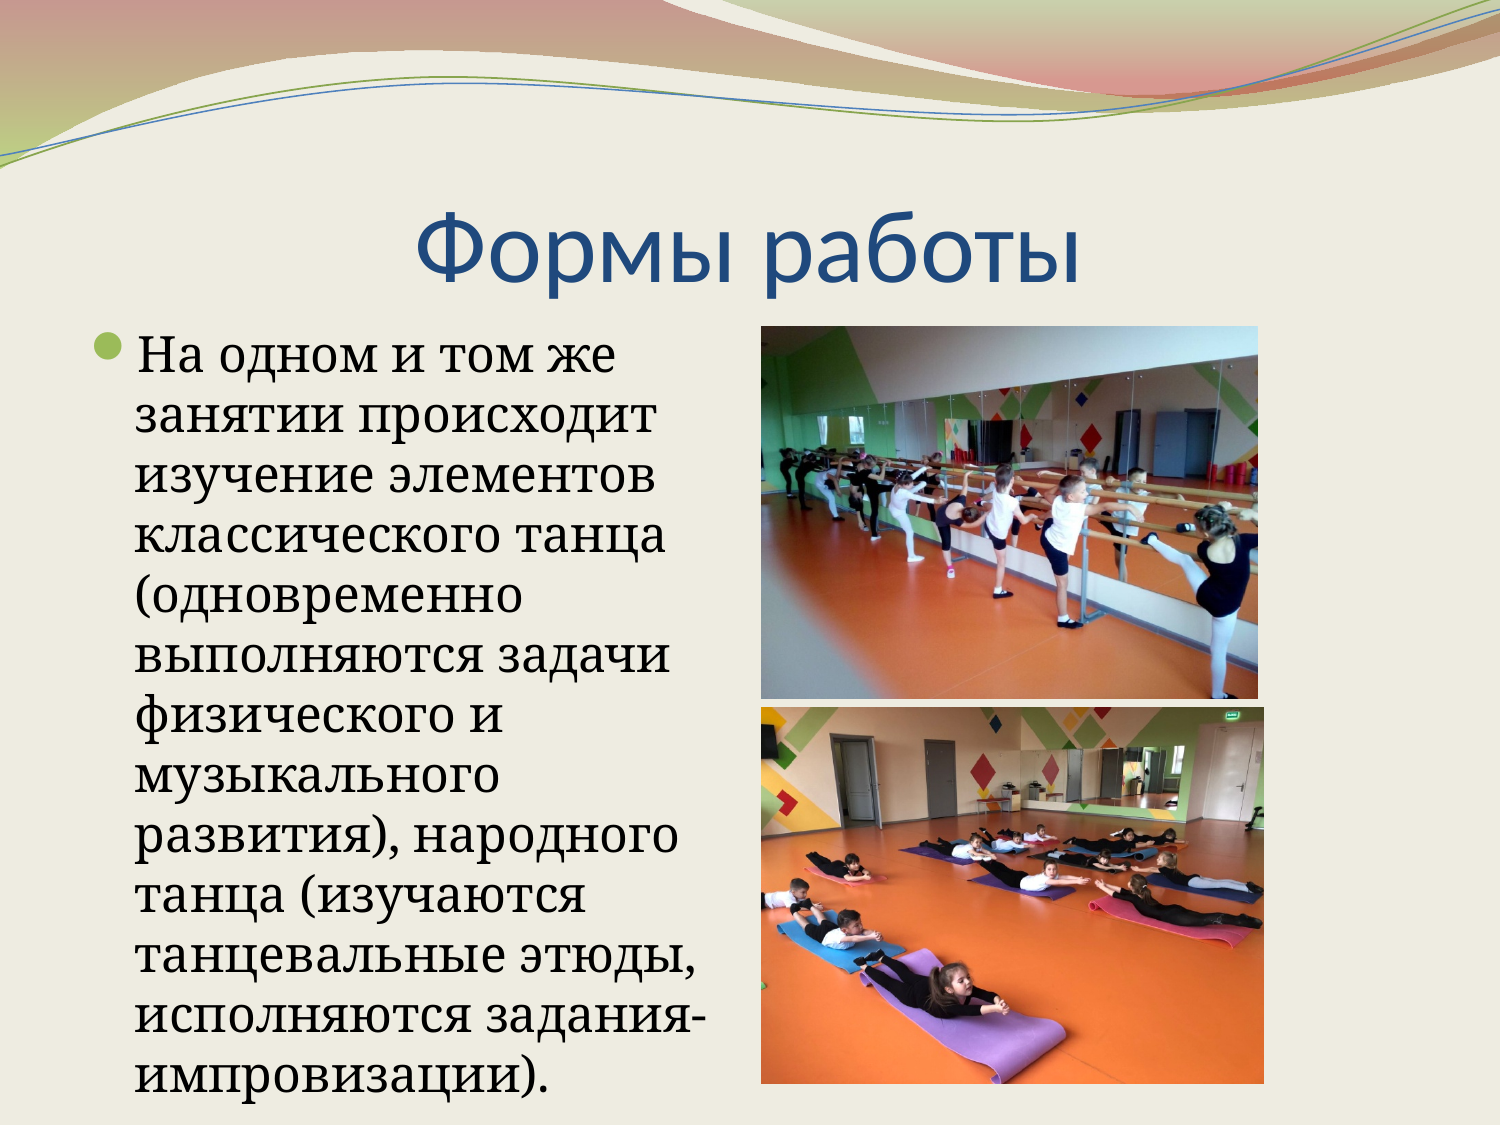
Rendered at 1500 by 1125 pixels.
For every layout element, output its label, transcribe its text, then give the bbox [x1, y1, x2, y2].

picture [761, 706, 1264, 1084]
picture [761, 325, 1259, 699]
title Формы работы [74, 115, 1426, 304]
list На одном и том же занятии происходит изучение элементов классического танца (одновременно выполняются задачи физического и музыкального развития), народного танца (изучаются танцевальные этюды, исполняются задания- импровизации). [74, 314, 738, 1043]
